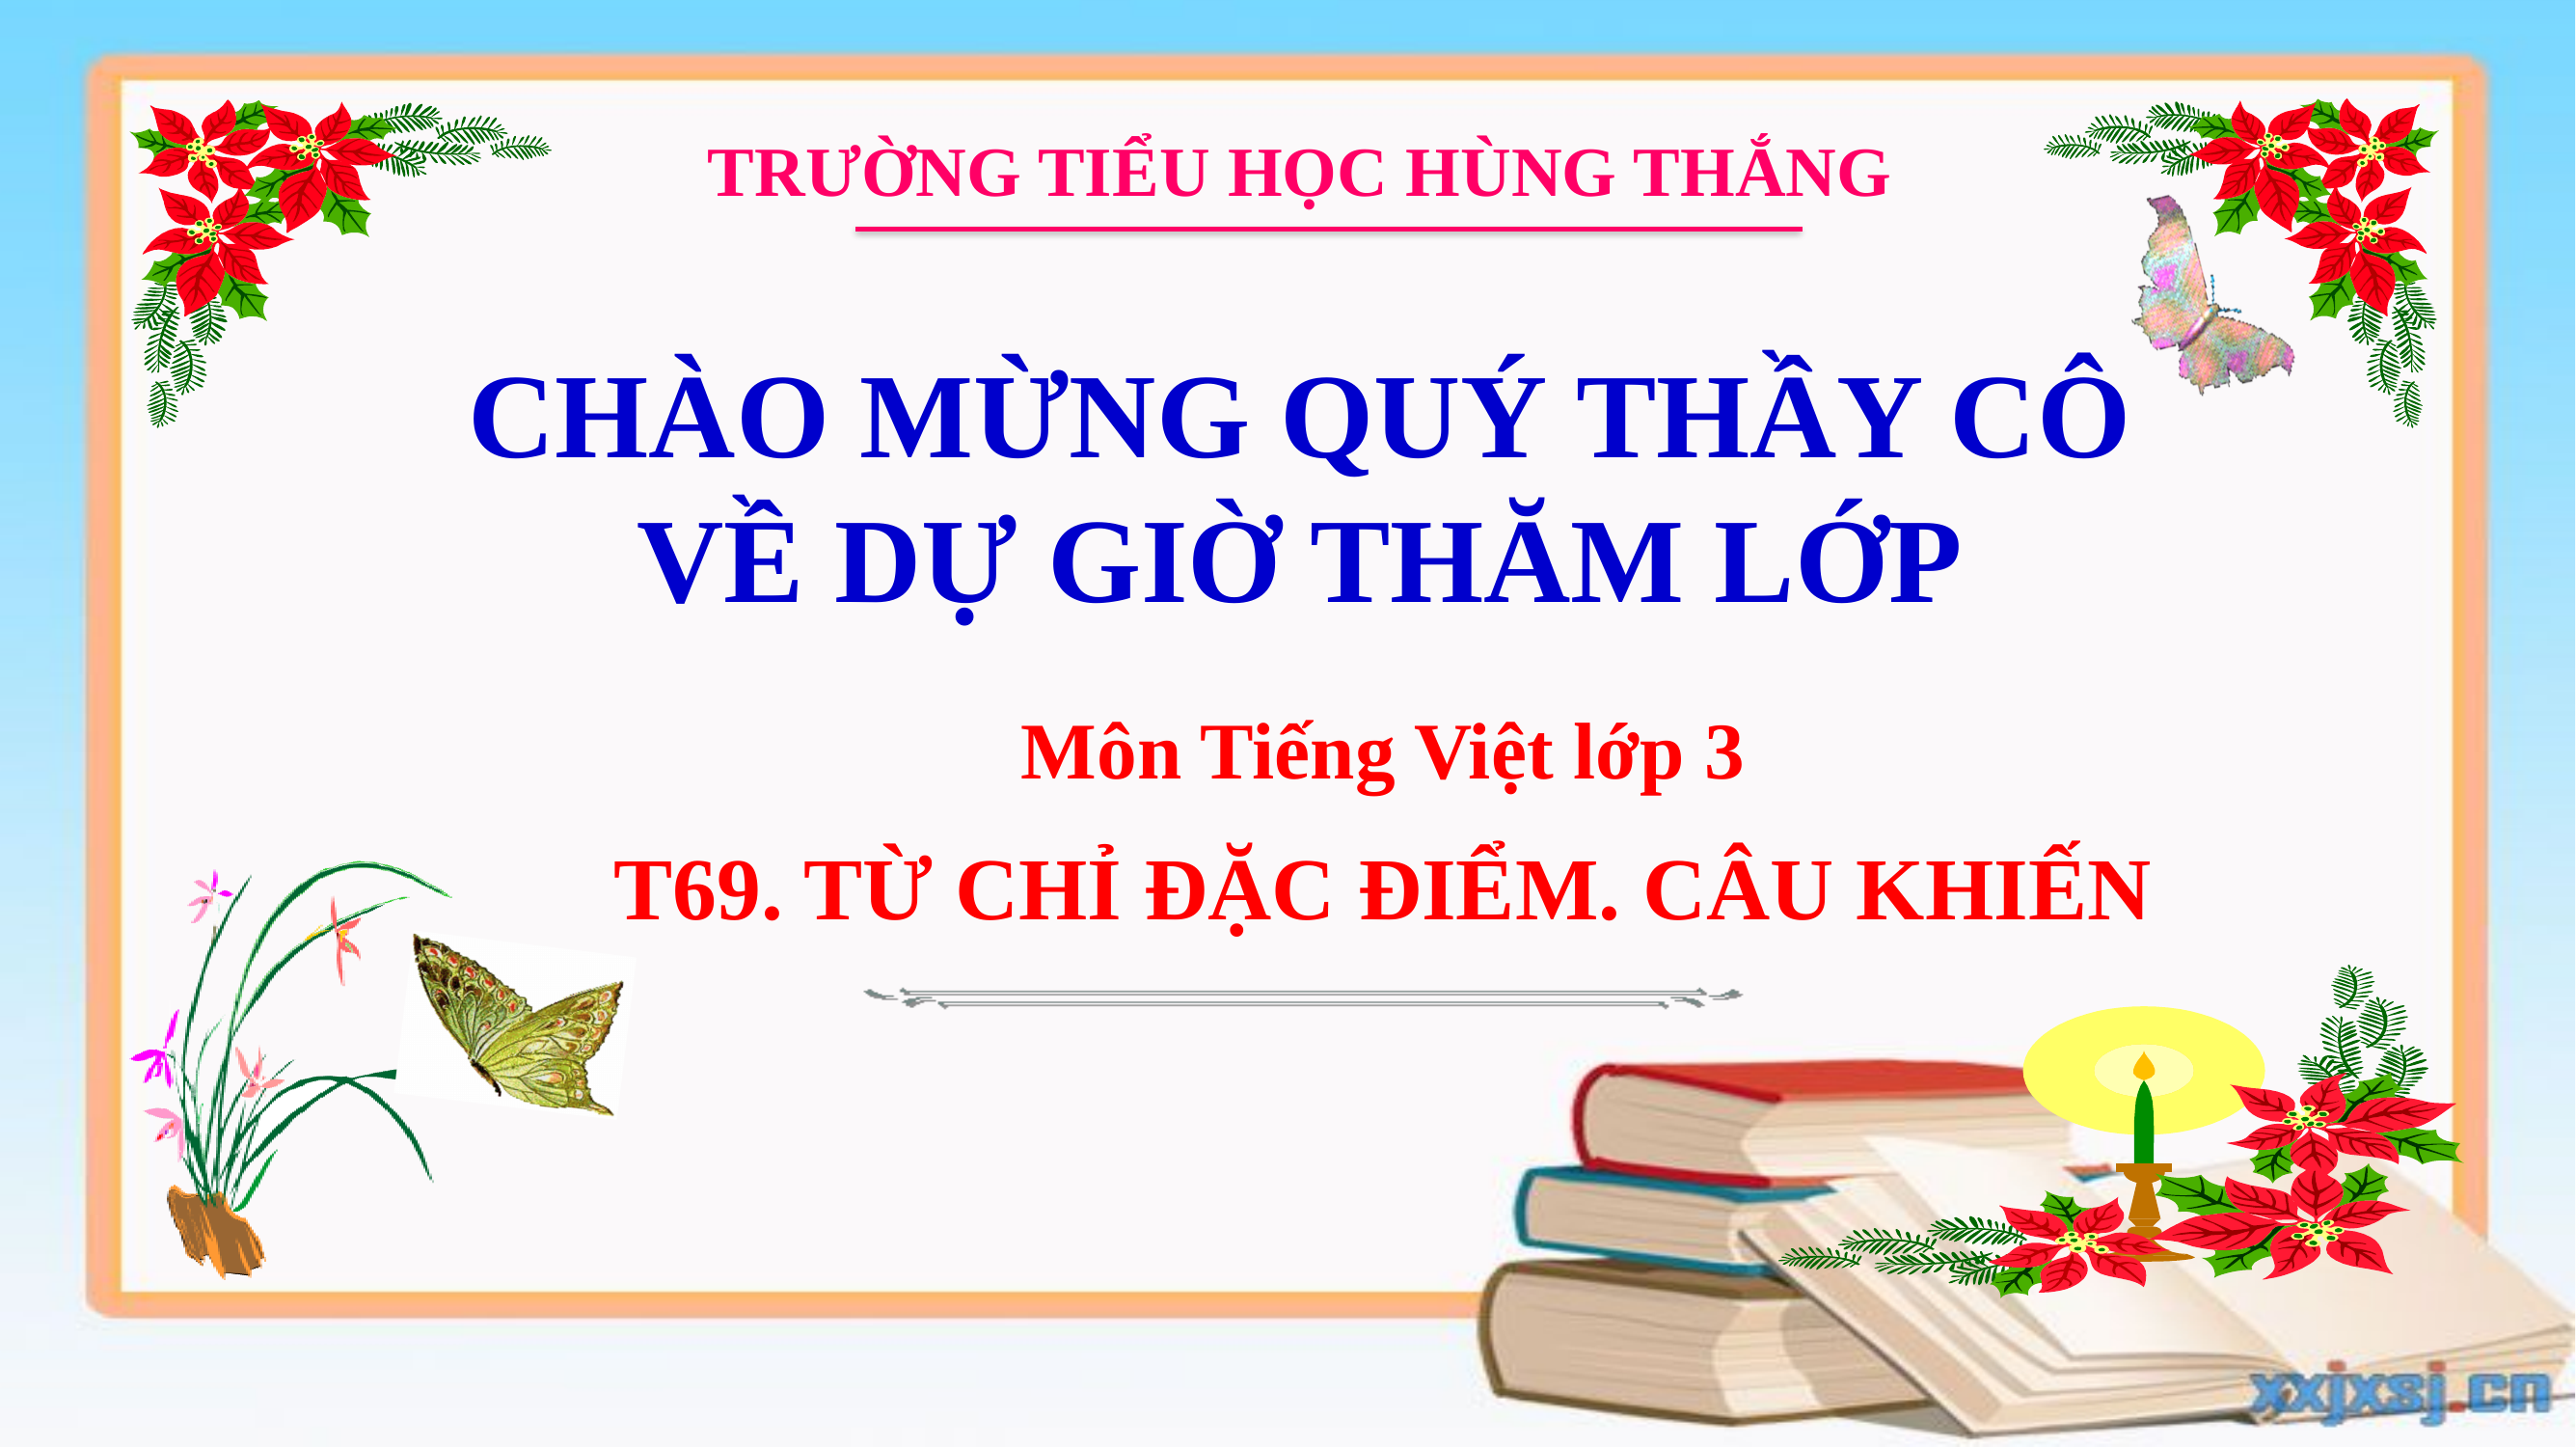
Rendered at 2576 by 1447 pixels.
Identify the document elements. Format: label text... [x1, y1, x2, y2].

text_box TRƯỜNG TIỂU HỌC HÙNG THẮNG [510, 114, 2071, 222]
text_box CHÀO MỪNG QUÝ THẦY CÔ VỀ DỰ GIỜ THĂM LỚP [392, 325, 2208, 639]
text_box Môn Tiếng Việt lớp 3 T69. TỪ CHỈ ĐẶC ĐIỂM. CÂU KHIẾN [393, 687, 2373, 949]
picture [0, 0, 2576, 1447]
